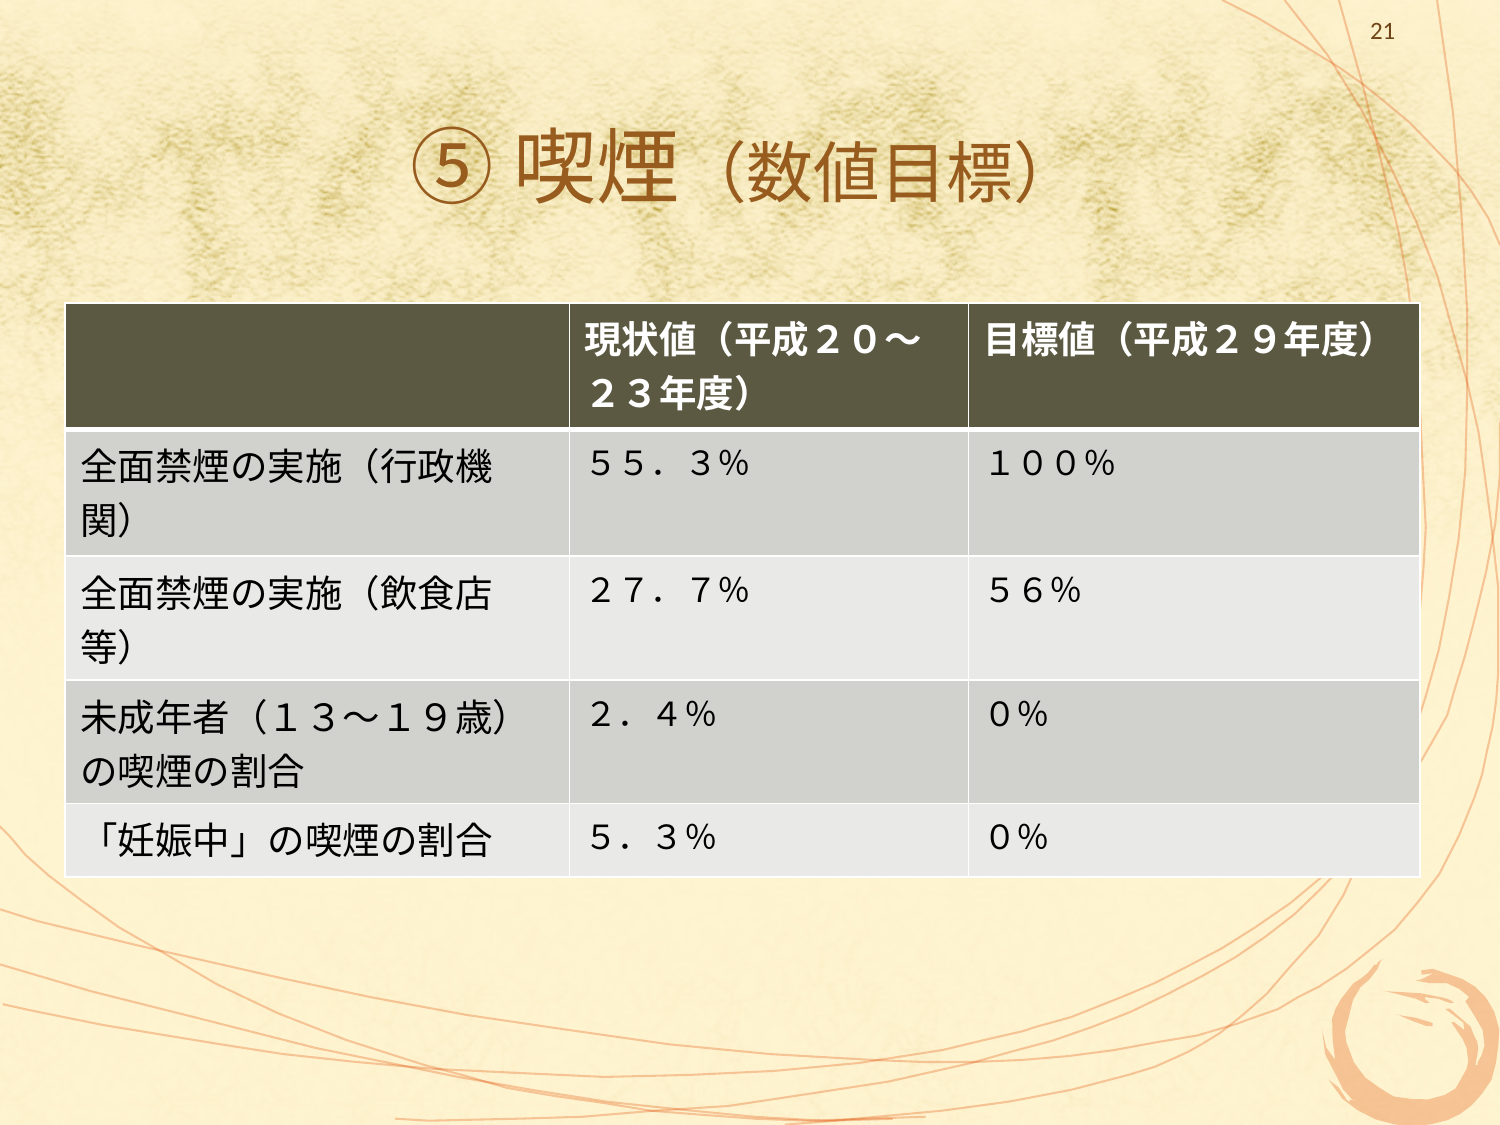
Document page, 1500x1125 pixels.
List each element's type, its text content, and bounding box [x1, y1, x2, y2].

table_cell ０％ [969, 681, 1419, 803]
table_cell ５５．３％ [570, 432, 968, 555]
table_cell ２．４％ [570, 681, 968, 803]
table_cell 全面禁煙の実施（飲食店等） [66, 557, 569, 679]
table_header 現状値（平成２０～２３年度） [570, 304, 968, 427]
table_cell 「妊娠中」の喫煙の割合 [66, 804, 569, 876]
table_cell ５６％ [969, 557, 1419, 679]
table_cell 未成年者（１３～１９歳）の喫煙の割合 [66, 681, 569, 803]
title ⑤喫煙（数値目標） [70, 70, 1421, 258]
slide_number 21 [1265, 0, 1500, 60]
table_cell １００％ [969, 432, 1419, 555]
table_header 目標値（平成２９年度） [969, 304, 1419, 427]
table_cell ５．３％ [570, 804, 968, 876]
table_cell ０％ [969, 804, 1419, 876]
table_header [66, 304, 569, 427]
table_cell ２７．７％ [570, 557, 968, 679]
table_cell 全面禁煙の実施（行政機関） [66, 432, 569, 555]
